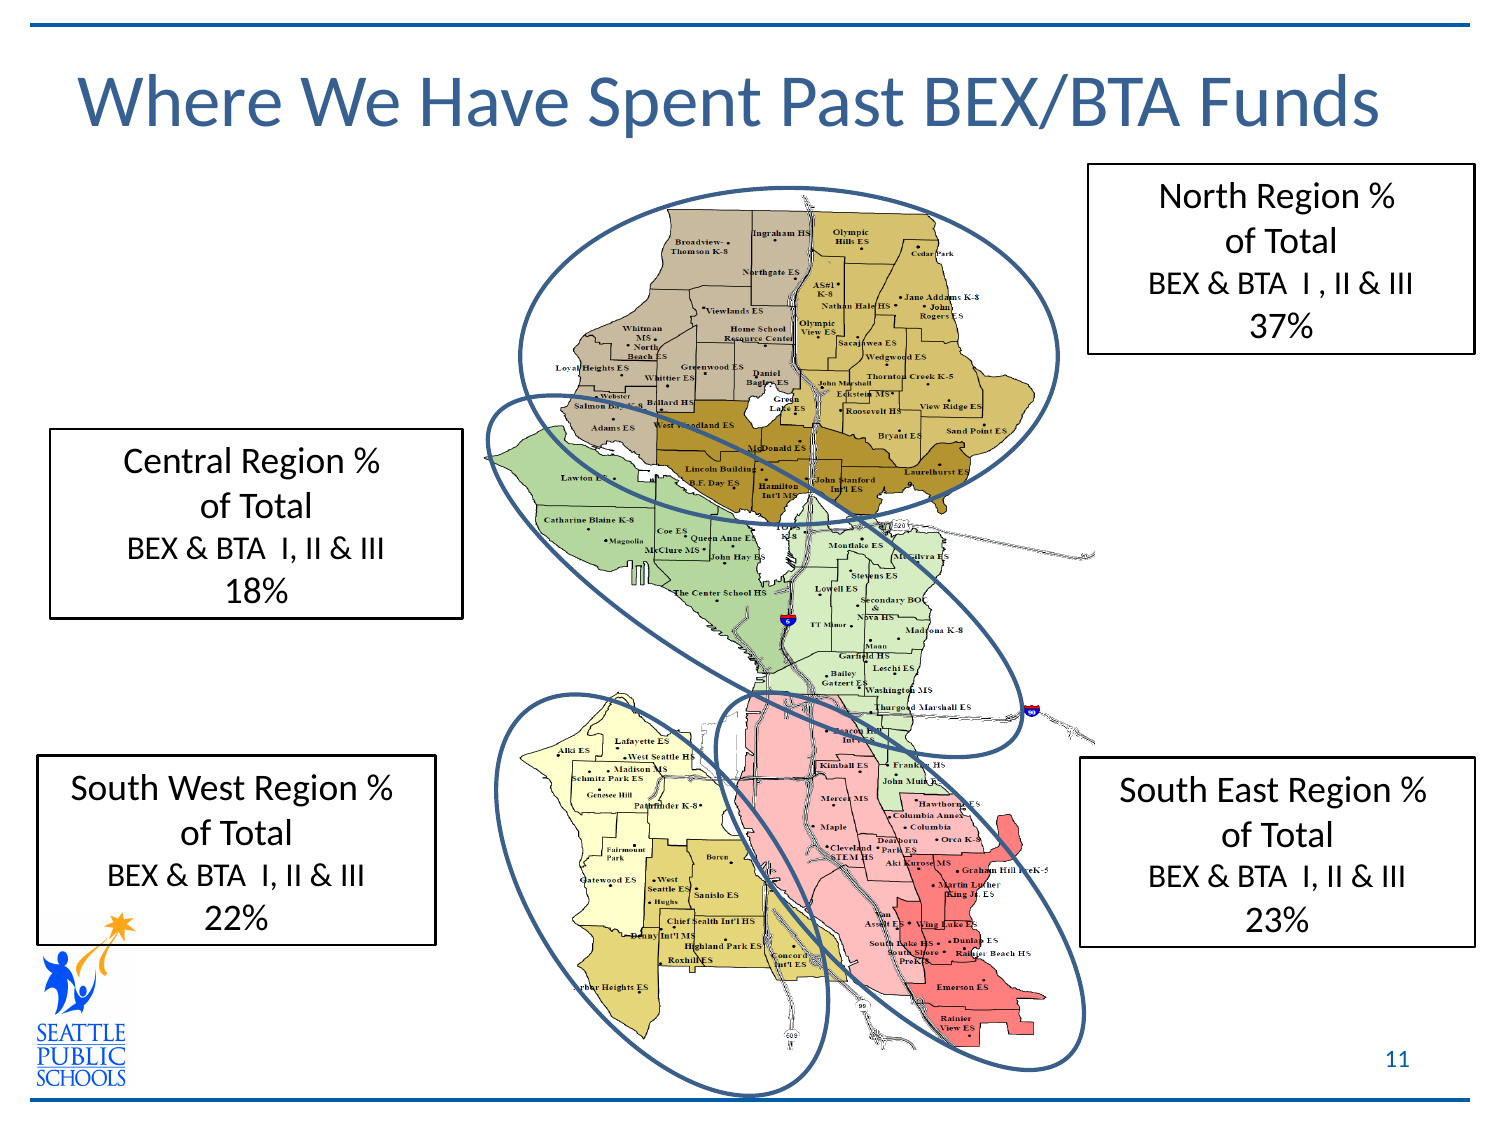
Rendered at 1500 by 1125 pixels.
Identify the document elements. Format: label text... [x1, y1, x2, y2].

text_box North Region % of Total BEX & BTA I , II & III 37% [1092, 164, 1475, 354]
text_box [971, 1059, 1069, 1073]
picture [359, 194, 1095, 1051]
picture [37, 946, 136, 1086]
text_box Where We Have Spent Past BEX/BTA Funds [62, 0, 1413, 193]
text_box [647, 1059, 818, 1098]
text_box Central Region % of Total BEX & BTA I, II & III 18% [50, 429, 354, 619]
slide_number 11 [1074, 1027, 1425, 1088]
text_box South West Region % of Total BEX & BTA I, II & III 22% [37, 755, 354, 946]
text_box South East Region % of Total BEX & BTA I, II & III 23% [1099, 757, 1475, 947]
